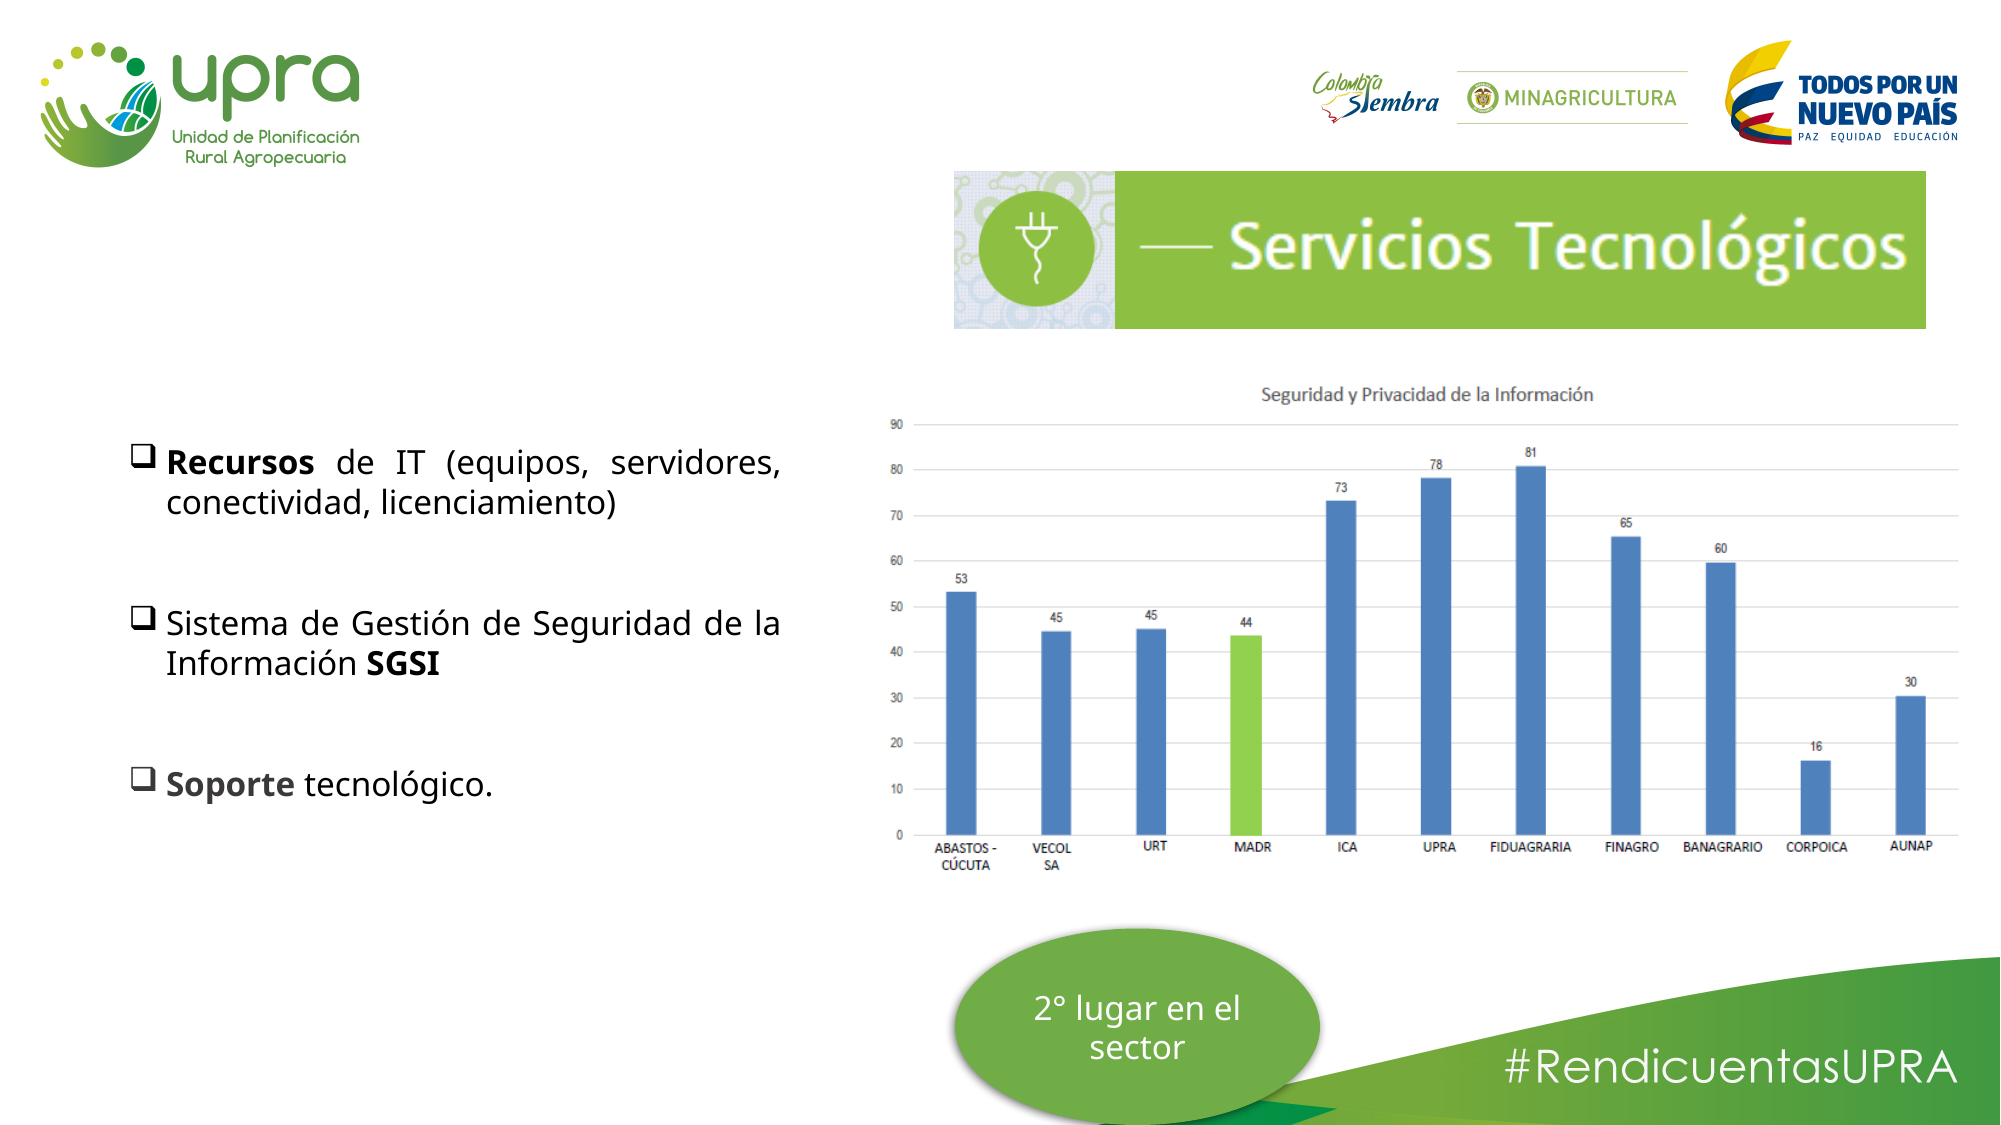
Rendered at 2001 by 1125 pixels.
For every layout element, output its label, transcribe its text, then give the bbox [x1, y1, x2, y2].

text_box 2° lugar en el sector [955, 928, 1321, 1125]
picture [0, 0, 2001, 1125]
list Recursos de IT (equipos, servidores, conectividad, licenciamiento) Sistema de Gestión de Seguridad de la Información SGSI Soporte tecnológico. [113, 433, 798, 922]
